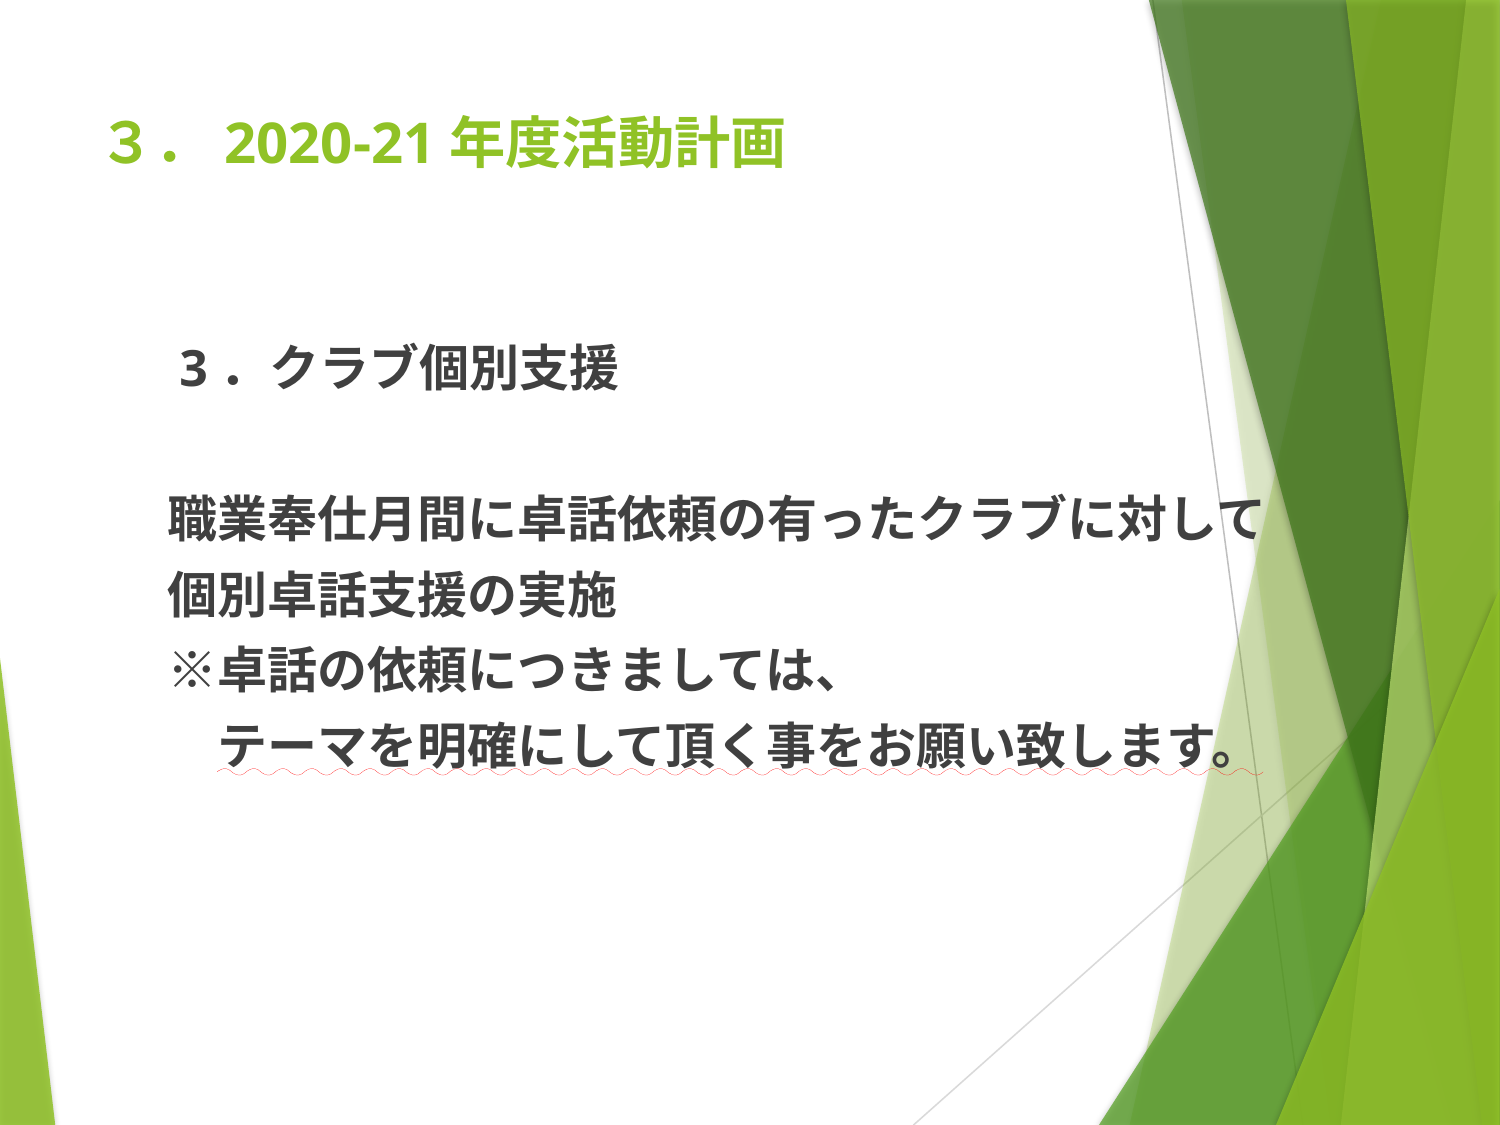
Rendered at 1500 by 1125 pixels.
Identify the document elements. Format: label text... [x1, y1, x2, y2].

list 3．クラブ個別支援 職業奉仕月間に卓話依頼の有ったクラブに対して 個別卓話支援の実施 ※卓話の依頼につきましては、 テーマを明確にして頂く事をお願い致します。 [102, 328, 1398, 921]
title ３．2020-21年度活動計画 [83, 99, 1141, 317]
